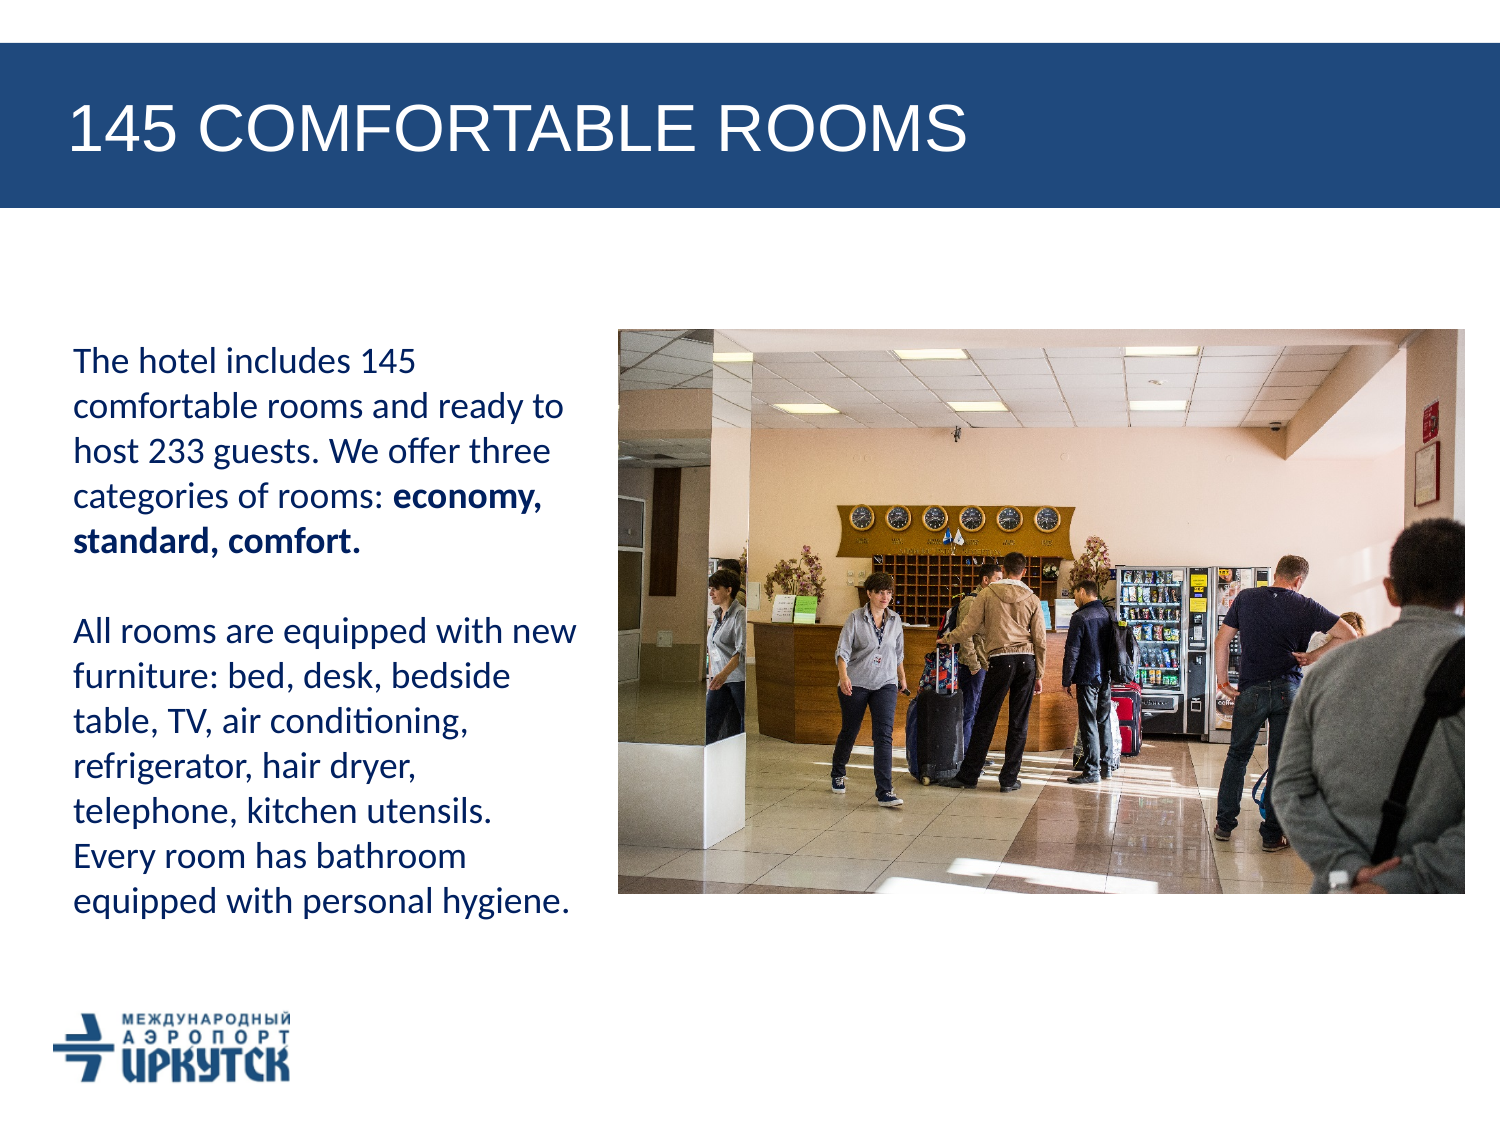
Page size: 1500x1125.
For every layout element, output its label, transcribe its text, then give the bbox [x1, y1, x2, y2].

text_box The hotel includes 145 comfortable rooms and ready to host 233 guests. We offer three categories of rooms: economy, standard, comfort. All rooms are equipped with new furniture: bed, desk, bedside table, TV, air conditioning, refrigerator, hair dryer, telephone, kitchen utensils. Every room has bathroom equipped with personal hygiene. [58, 329, 597, 1054]
text_box [0, 41, 1500, 210]
picture [618, 328, 1465, 894]
text_box 145 COMFORTABLE ROOMS [53, 77, 1500, 173]
picture [52, 1005, 290, 1090]
